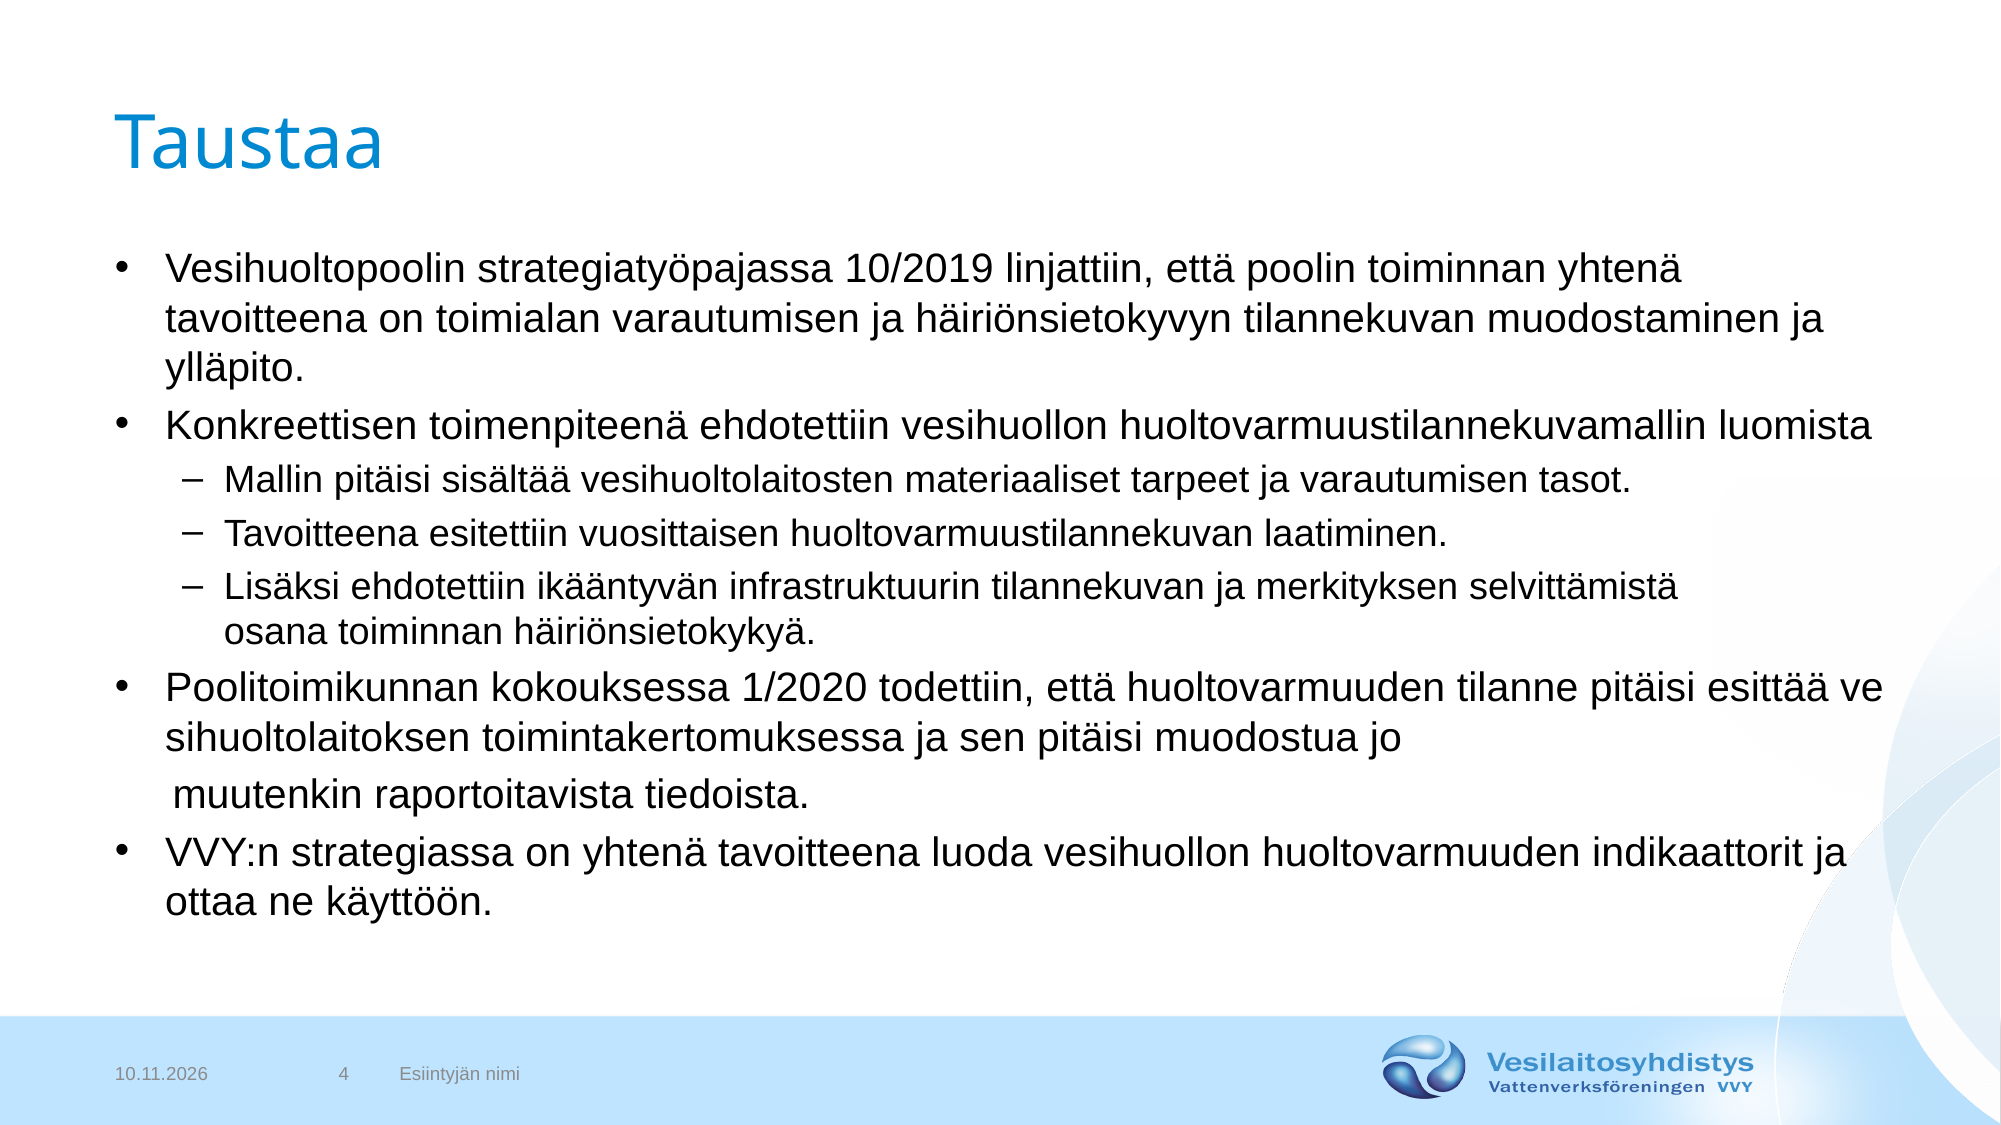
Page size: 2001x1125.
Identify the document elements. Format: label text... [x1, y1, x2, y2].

list Vesihuoltopoolin strategiatyöpajassa 10/2019 linjattiin, että poolin toiminnan yhtenä tavoitteena on toimialan varautumisen ja häiriönsietokyvyn tilannekuvan muodostaminen ja ylläpito. Konkreettisen toimenpiteenä ehdotettiin vesihuollon huoltovarmuustilannekuvamallin luomista​ Mallin pitäisi sisältää vesihuoltolaitosten materiaaliset tarpeet ja varautumisen tasot. Tavoitteena esitettiin vuosittaisen huoltovarmuustilannekuvan laatiminen. ​ Lisäksi ehdotettiin ikääntyvän infrastruktuurin tilannekuvan ja merkityksen selvittämistä osana toiminnan häiriönsietokykyä. ​ Poolitoimikunnan kokouksessa 1/2020 todettiin, että huoltovarmuuden tilanne pitäisi esittää vesihuoltolaitoksen toimintakertomuksessa ja sen pitäisi muodostua jo muutenkin raportoitavista tiedoista. ​ VVY:n strategiassa on yhtenä tavoitteena luoda vesihuollon huoltovarmuuden indikaattorit ja ottaa ne käyttöön.​ [99, 233, 1915, 976]
footer Esiintyjän nimi [384, 1042, 1018, 1103]
slide_number 4 [281, 1042, 365, 1103]
picture [1379, 476, 2000, 1125]
title Taustaa [99, 45, 1900, 233]
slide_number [99, 1042, 274, 1103]
